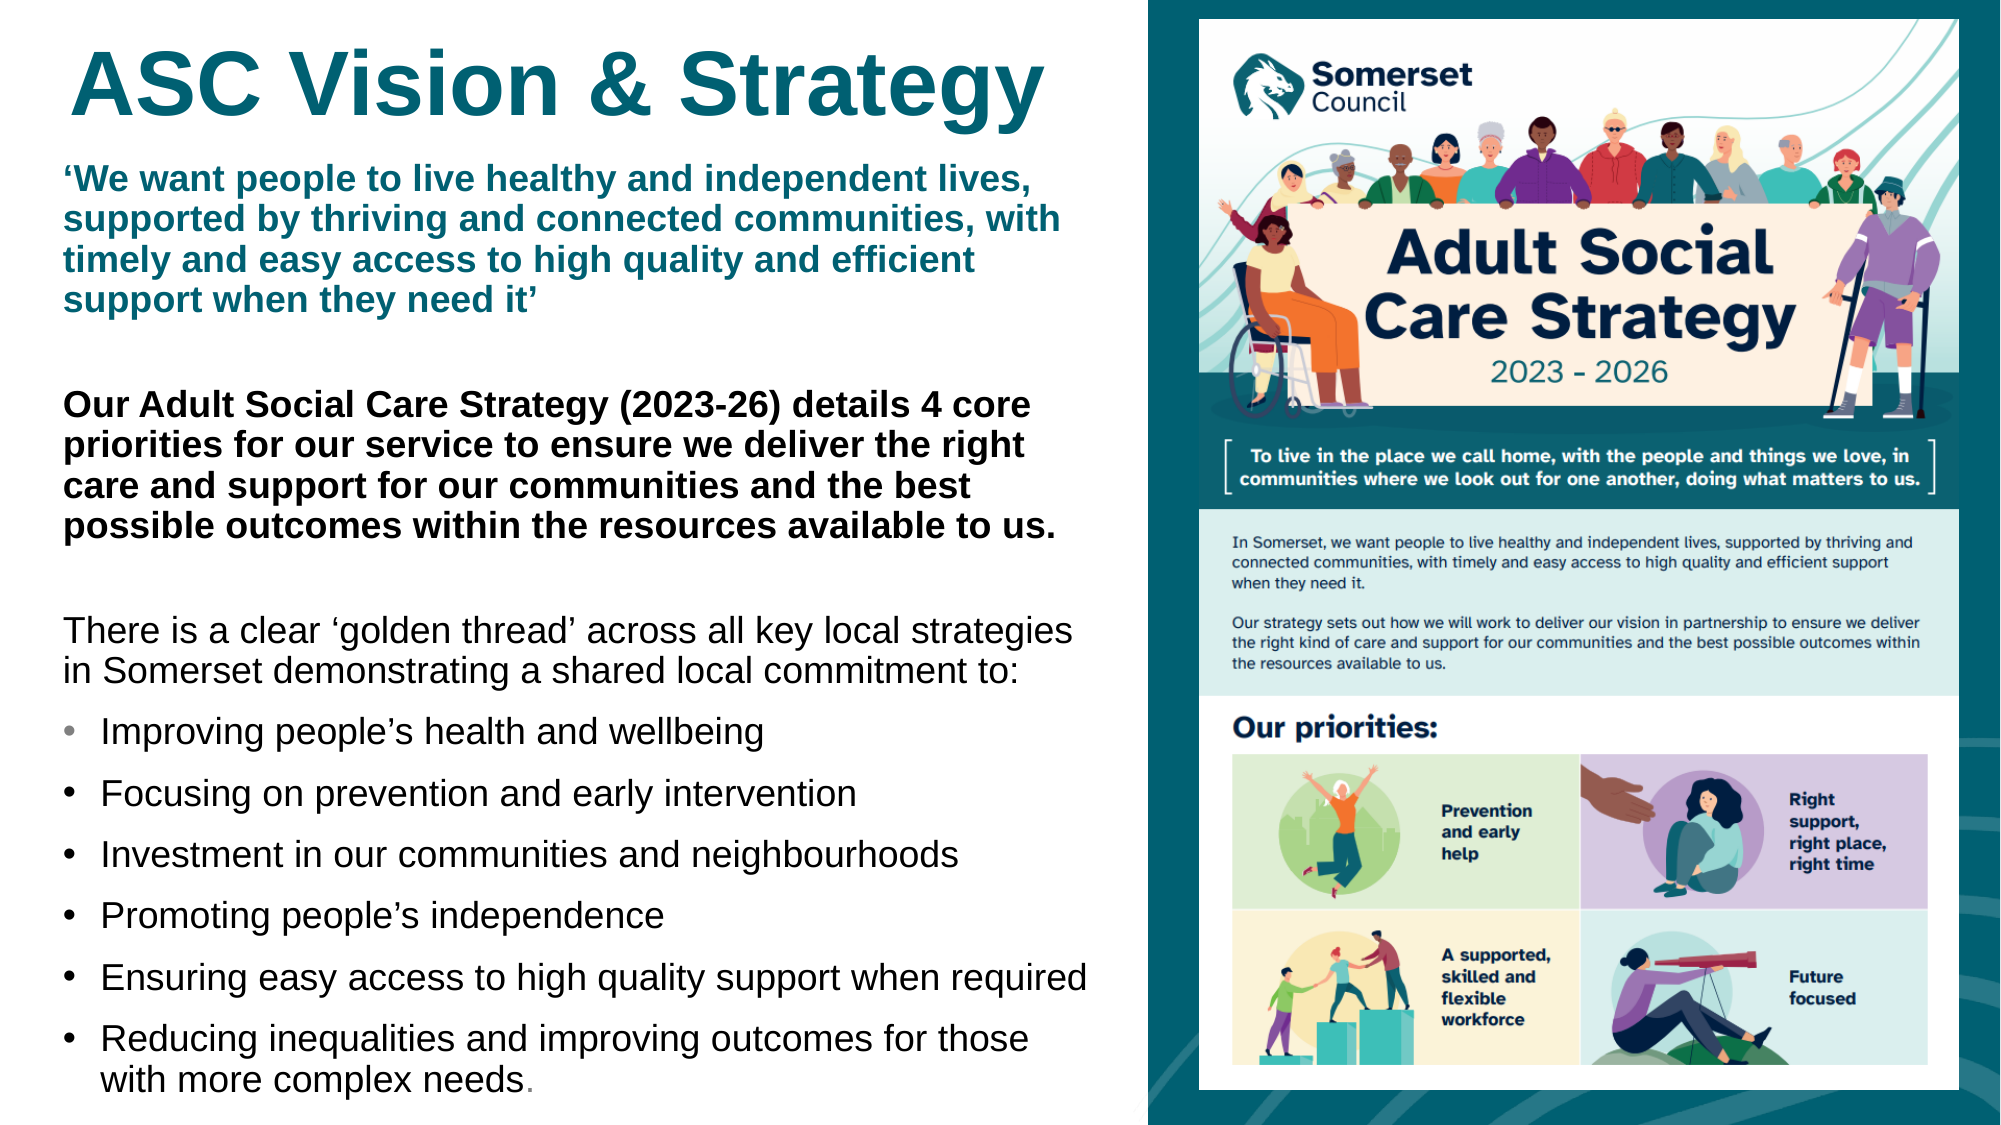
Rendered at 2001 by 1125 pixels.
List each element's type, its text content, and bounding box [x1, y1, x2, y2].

list ‘We want people to live healthy and independent lives, supported by thriving and connected communities, with timely and easy access to high quality and efficient support when they need it’ Our Adult Social Care Strategy (2023-26) details 4 core priorities for our service to ensure we deliver the right care and support for our communities and the best possible outcomes within the resources available to us. There is a clear ‘golden thread’ across all key local strategies in Somerset demonstrating a shared local commitment to:​ ​Improving people’s health and wellbeing​ Focusing on prevention and early intervention​ Investment in our communities and neighbourhoods ​ Promoting people’s independence ​ Ensuring easy access to high quality support when required​ Reducing inequalities and improving outcomes for those with more complex needs​. [48, 151, 1119, 959]
title ASC Vision & Strategy [54, 28, 1140, 153]
picture [1067, 19, 2001, 1125]
